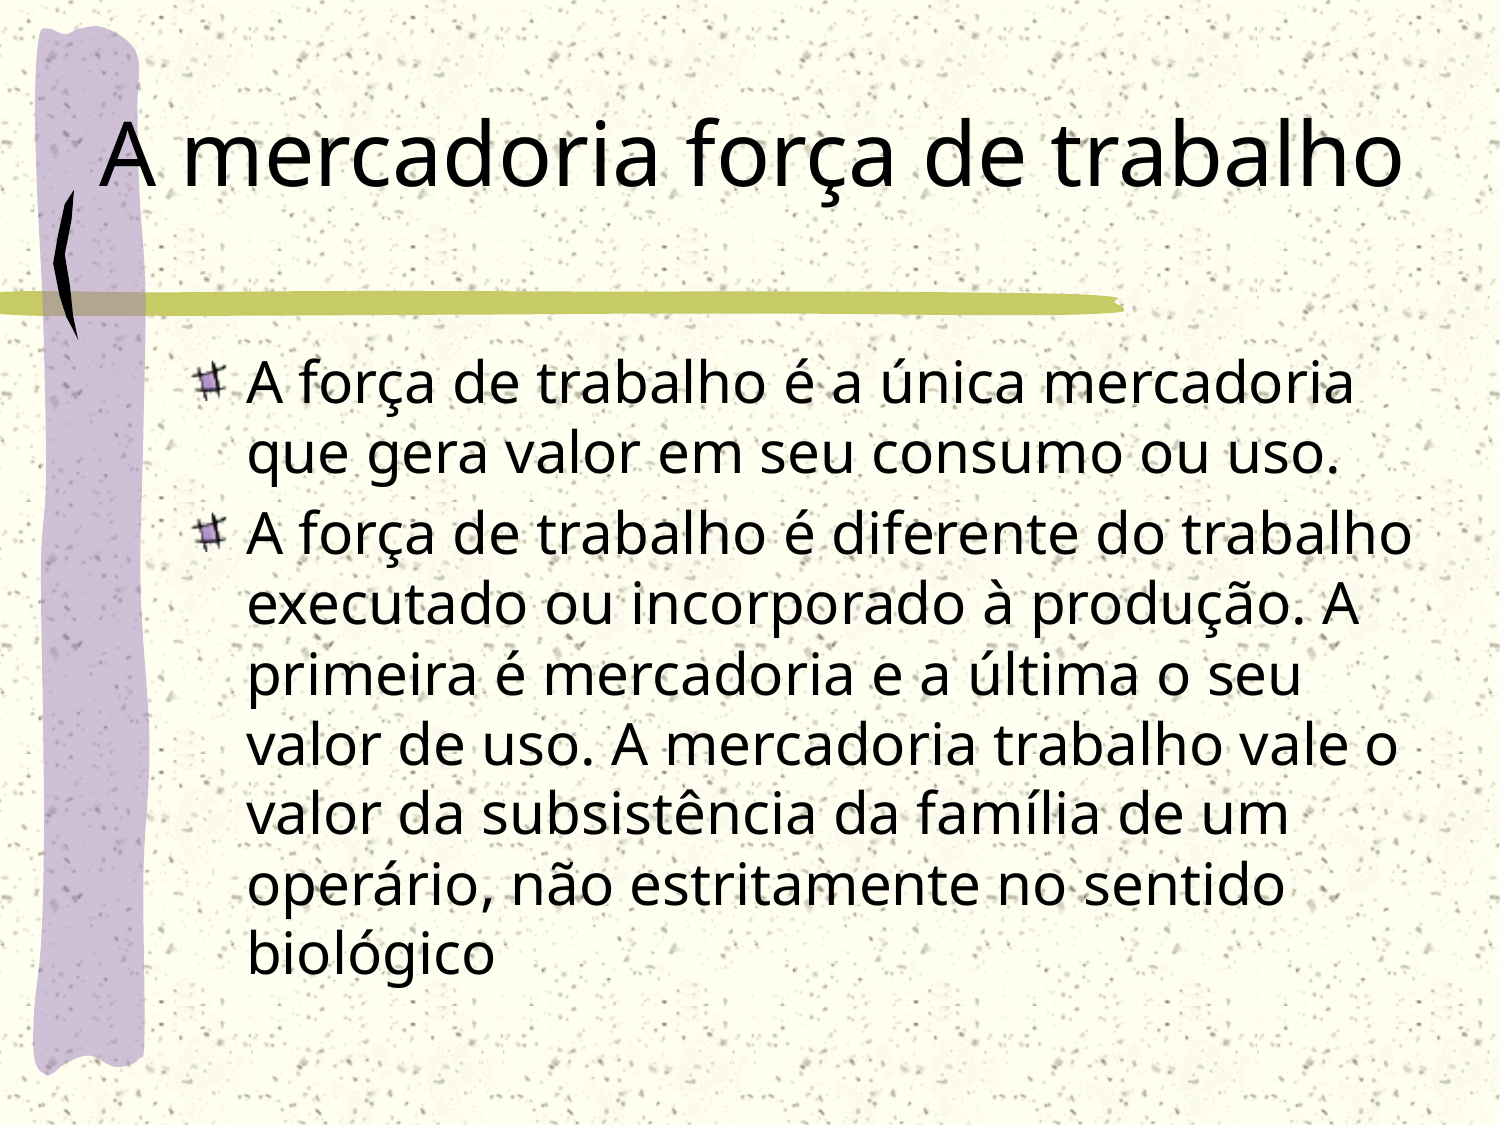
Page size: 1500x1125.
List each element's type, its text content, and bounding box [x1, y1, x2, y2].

title A mercadoria força de trabalho [84, 89, 1496, 213]
picture [0, 0, 1500, 1125]
list A força de trabalho é a única mercadoria que gera valor em seu consumo ou uso. A força de trabalho é diferente do trabalho executado ou incorporado à produção. A primeira é mercadoria e a última o seu valor de uso. A mercadoria trabalho vale o valor da subsistência da família de um operário, não estritamente no sentido biológico [174, 337, 1450, 1013]
